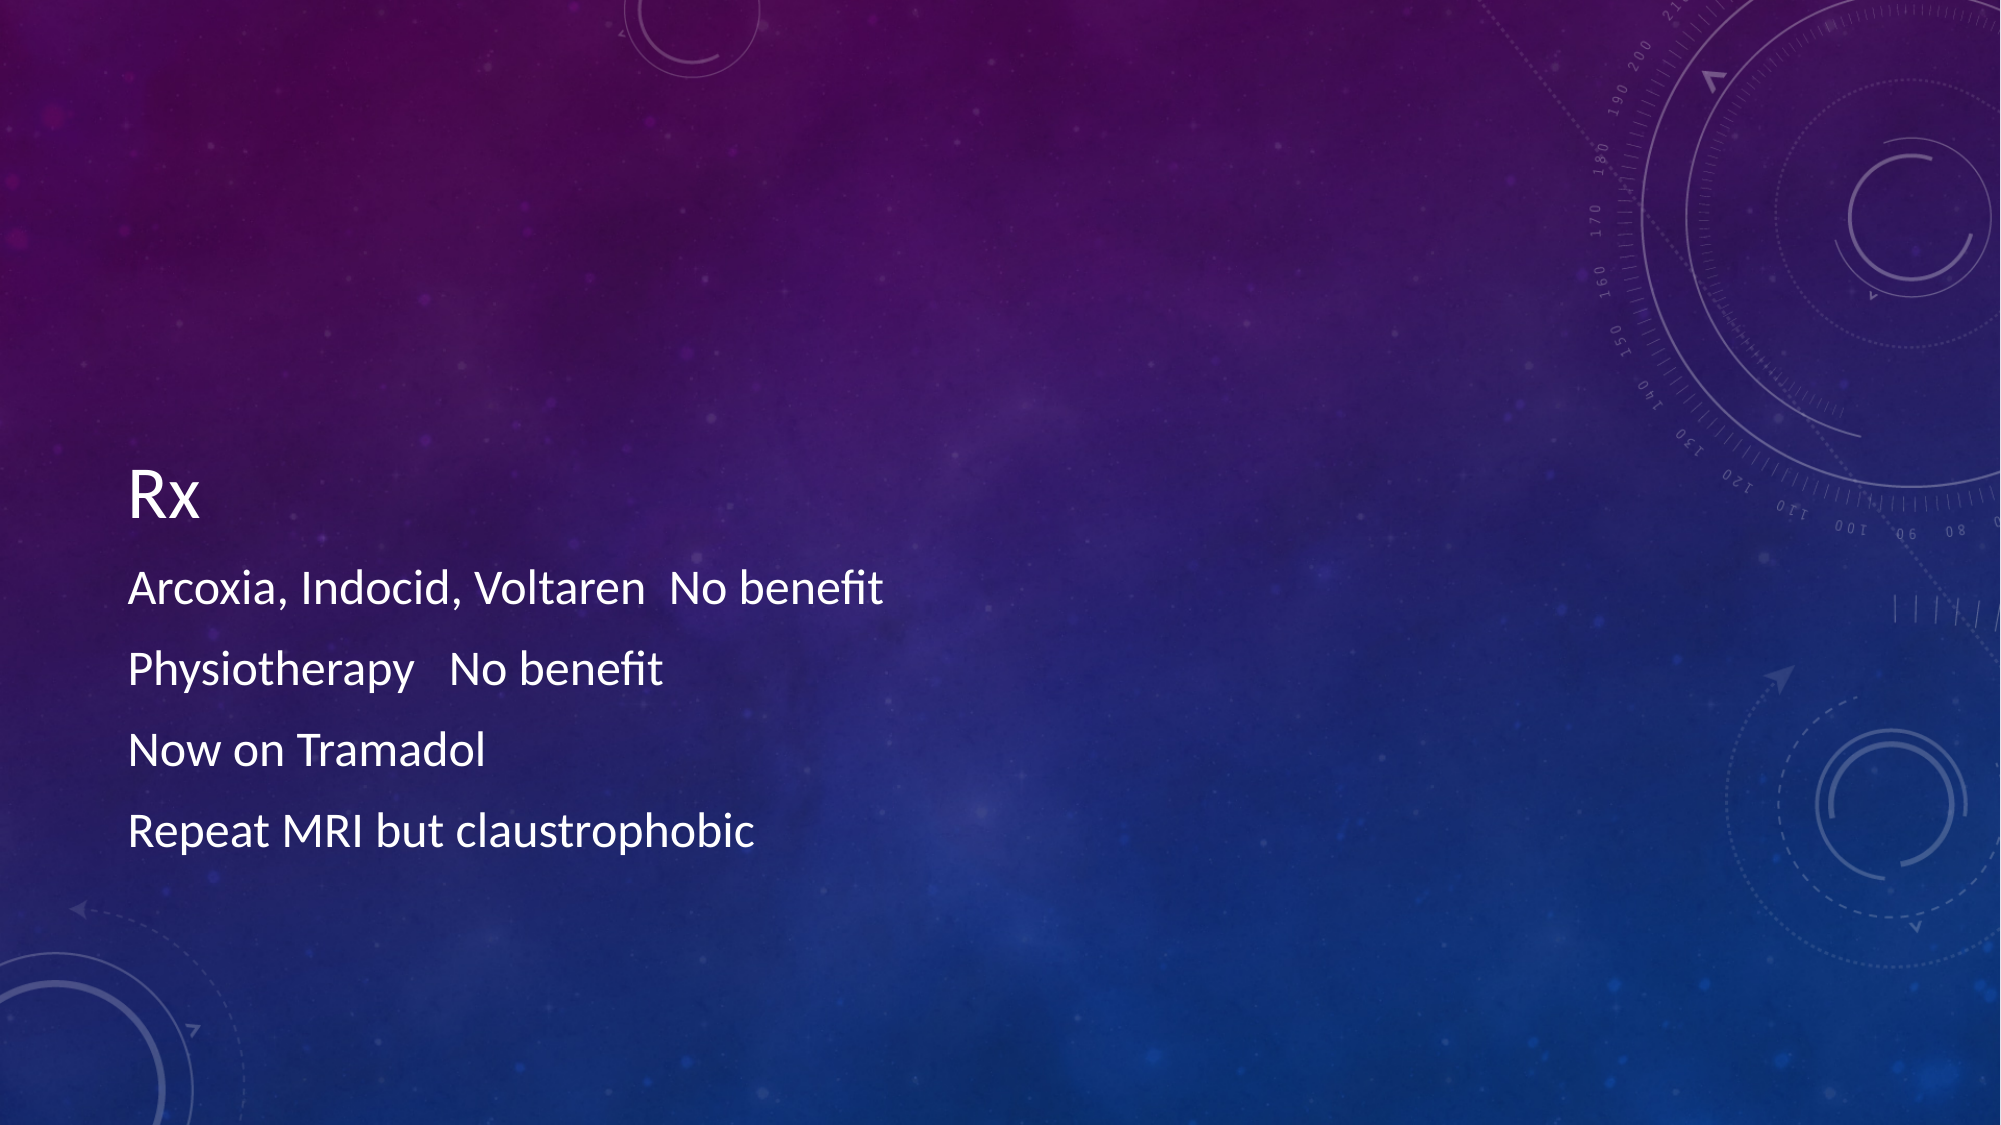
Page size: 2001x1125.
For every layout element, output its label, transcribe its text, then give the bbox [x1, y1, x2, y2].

list Rx Arcoxia, Indocid, Voltaren No benefit Physiotherapy No benefit Now on Tramadol Repeat MRI but claustrophobic [112, 351, 1775, 950]
picture [0, 0, 2001, 1125]
